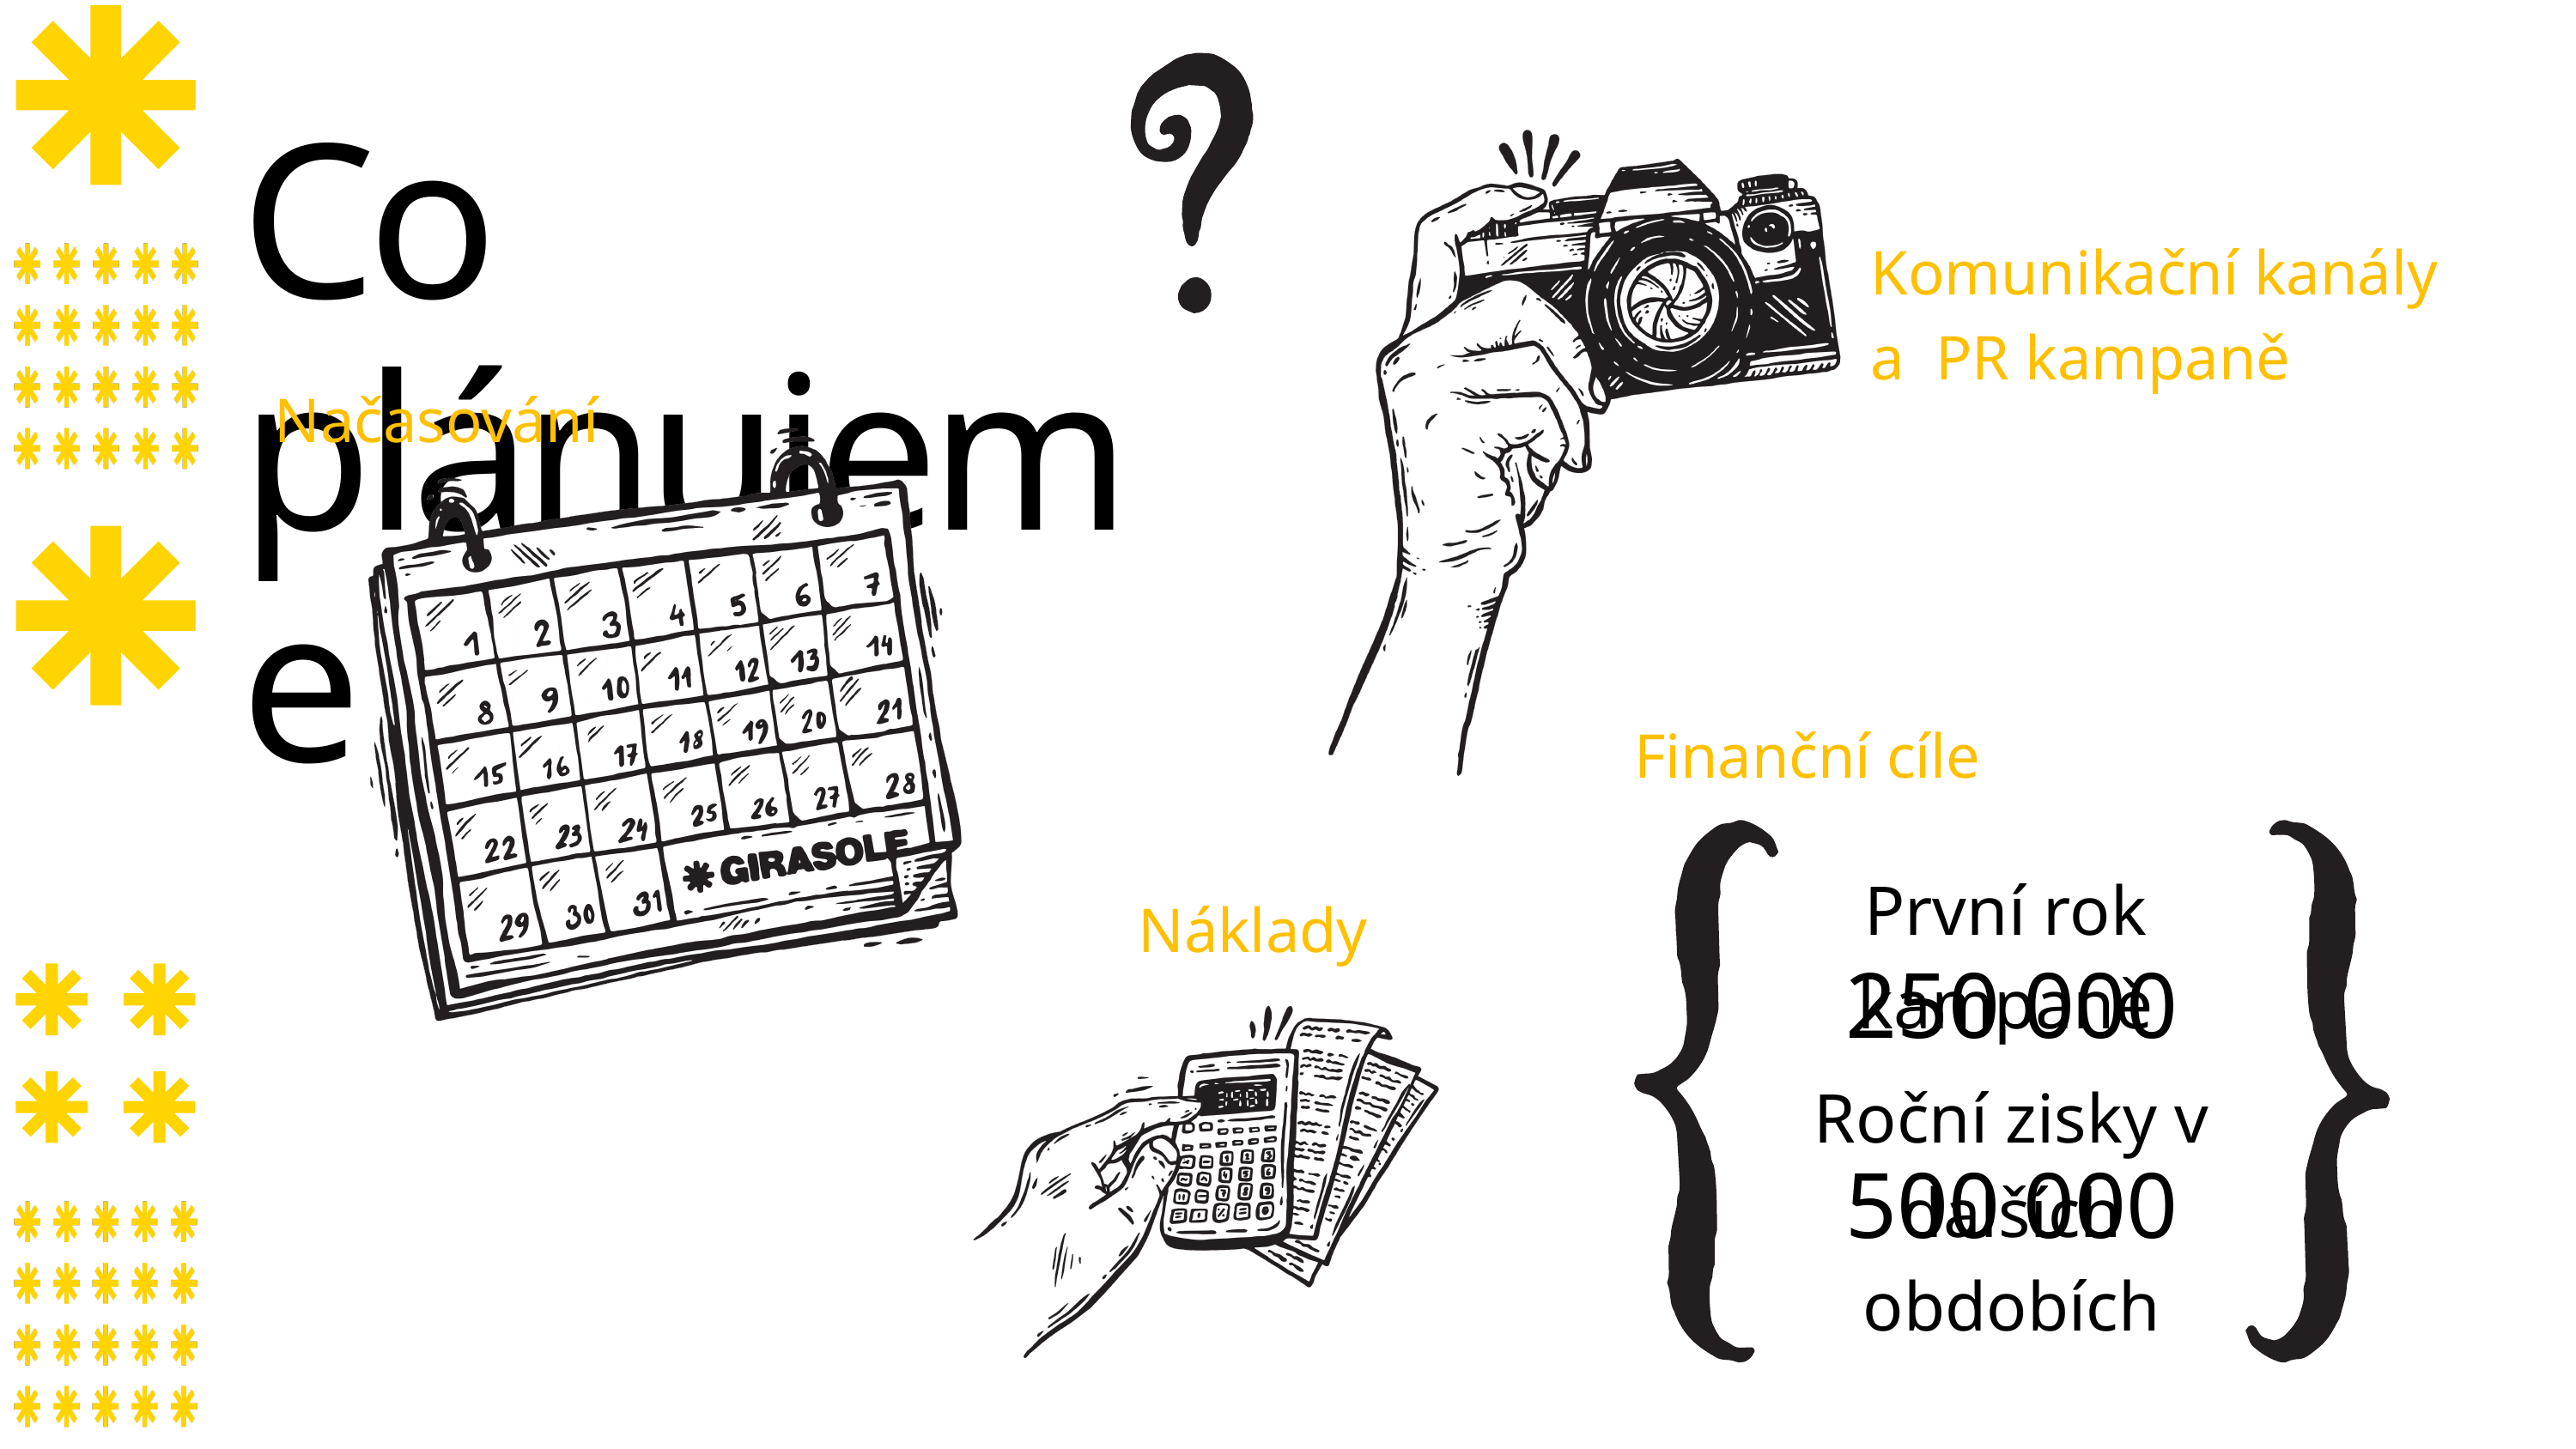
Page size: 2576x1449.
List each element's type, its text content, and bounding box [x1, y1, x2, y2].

text_box Komunikační kanály a PR kampaně [1870, 222, 2576, 392]
picture [7, 1413, 204, 1437]
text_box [1130, 52, 1254, 314]
text_box Náklady [1138, 879, 1369, 989]
text_box [360, 420, 969, 989]
text_box Co plánujeme dál [240, 109, 1214, 805]
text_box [1634, 819, 2391, 1363]
text_box Finanční cíle [1634, 705, 1987, 818]
text_box Načasování [274, 369, 601, 539]
picture [7, 232, 205, 479]
text_box [1322, 124, 1846, 783]
text_box [1434, 1001, 1443, 1363]
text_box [0, 991, 1428, 1413]
